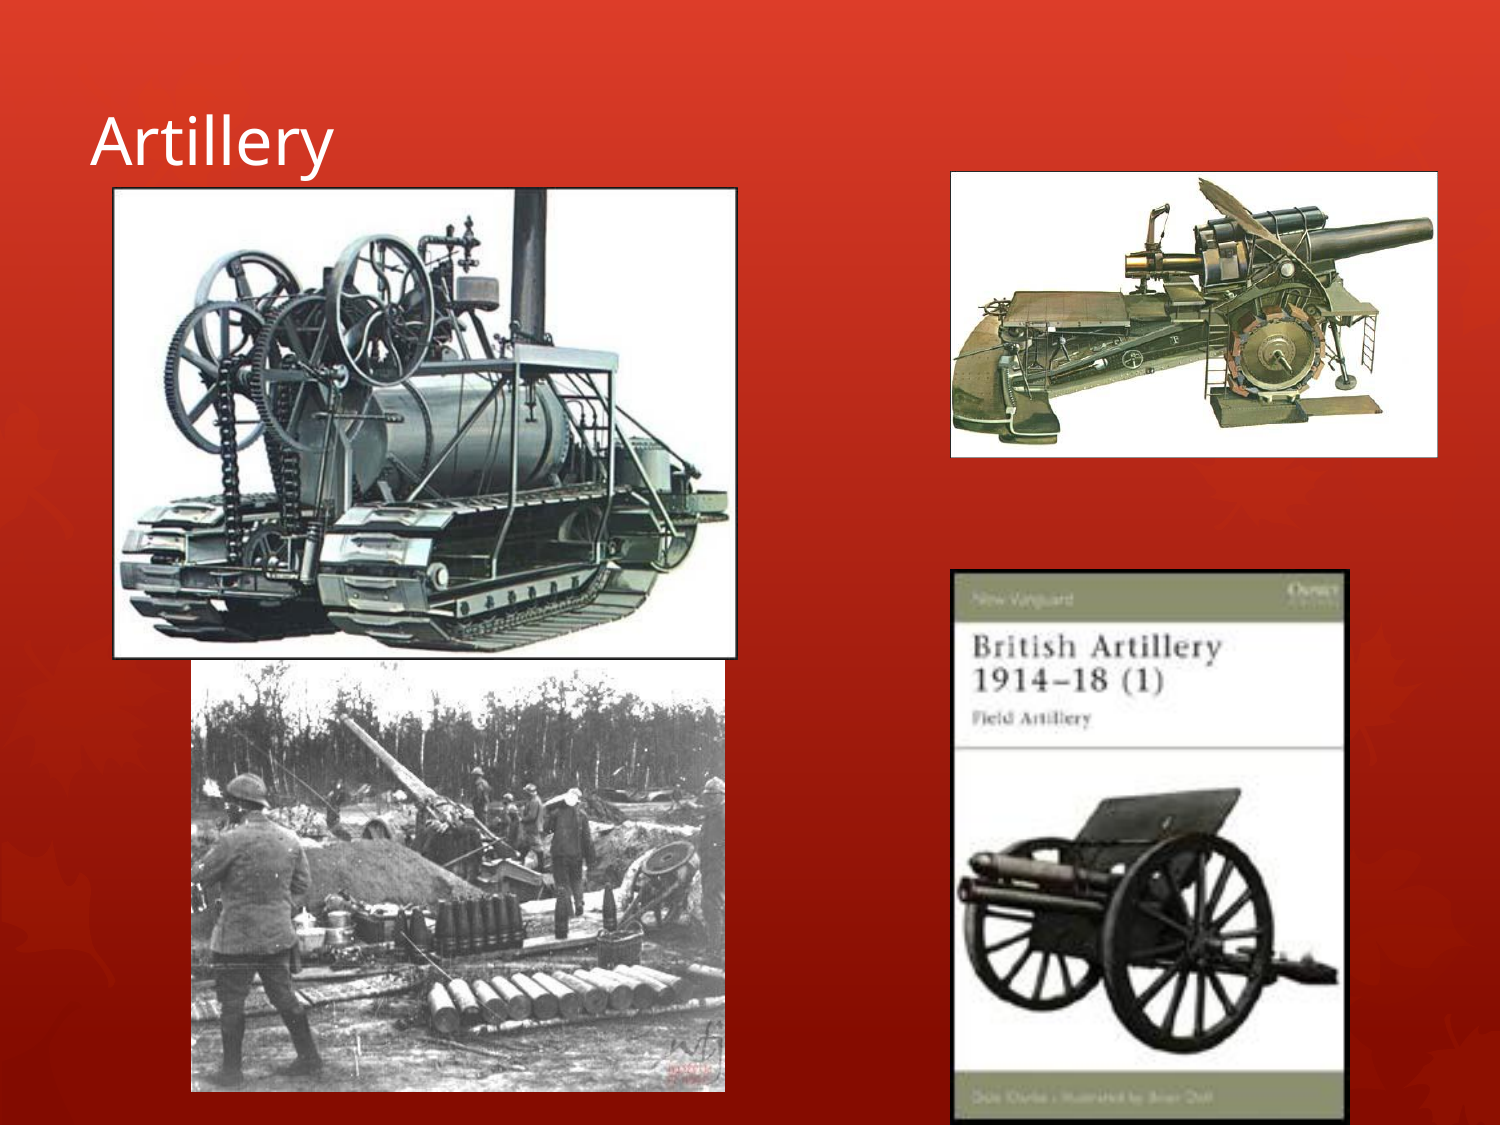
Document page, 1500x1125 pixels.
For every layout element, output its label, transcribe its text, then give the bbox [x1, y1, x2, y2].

title Artillery [75, 45, 1425, 233]
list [191, 668, 726, 1092]
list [112, 187, 738, 660]
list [949, 569, 1351, 1125]
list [949, 171, 1438, 459]
